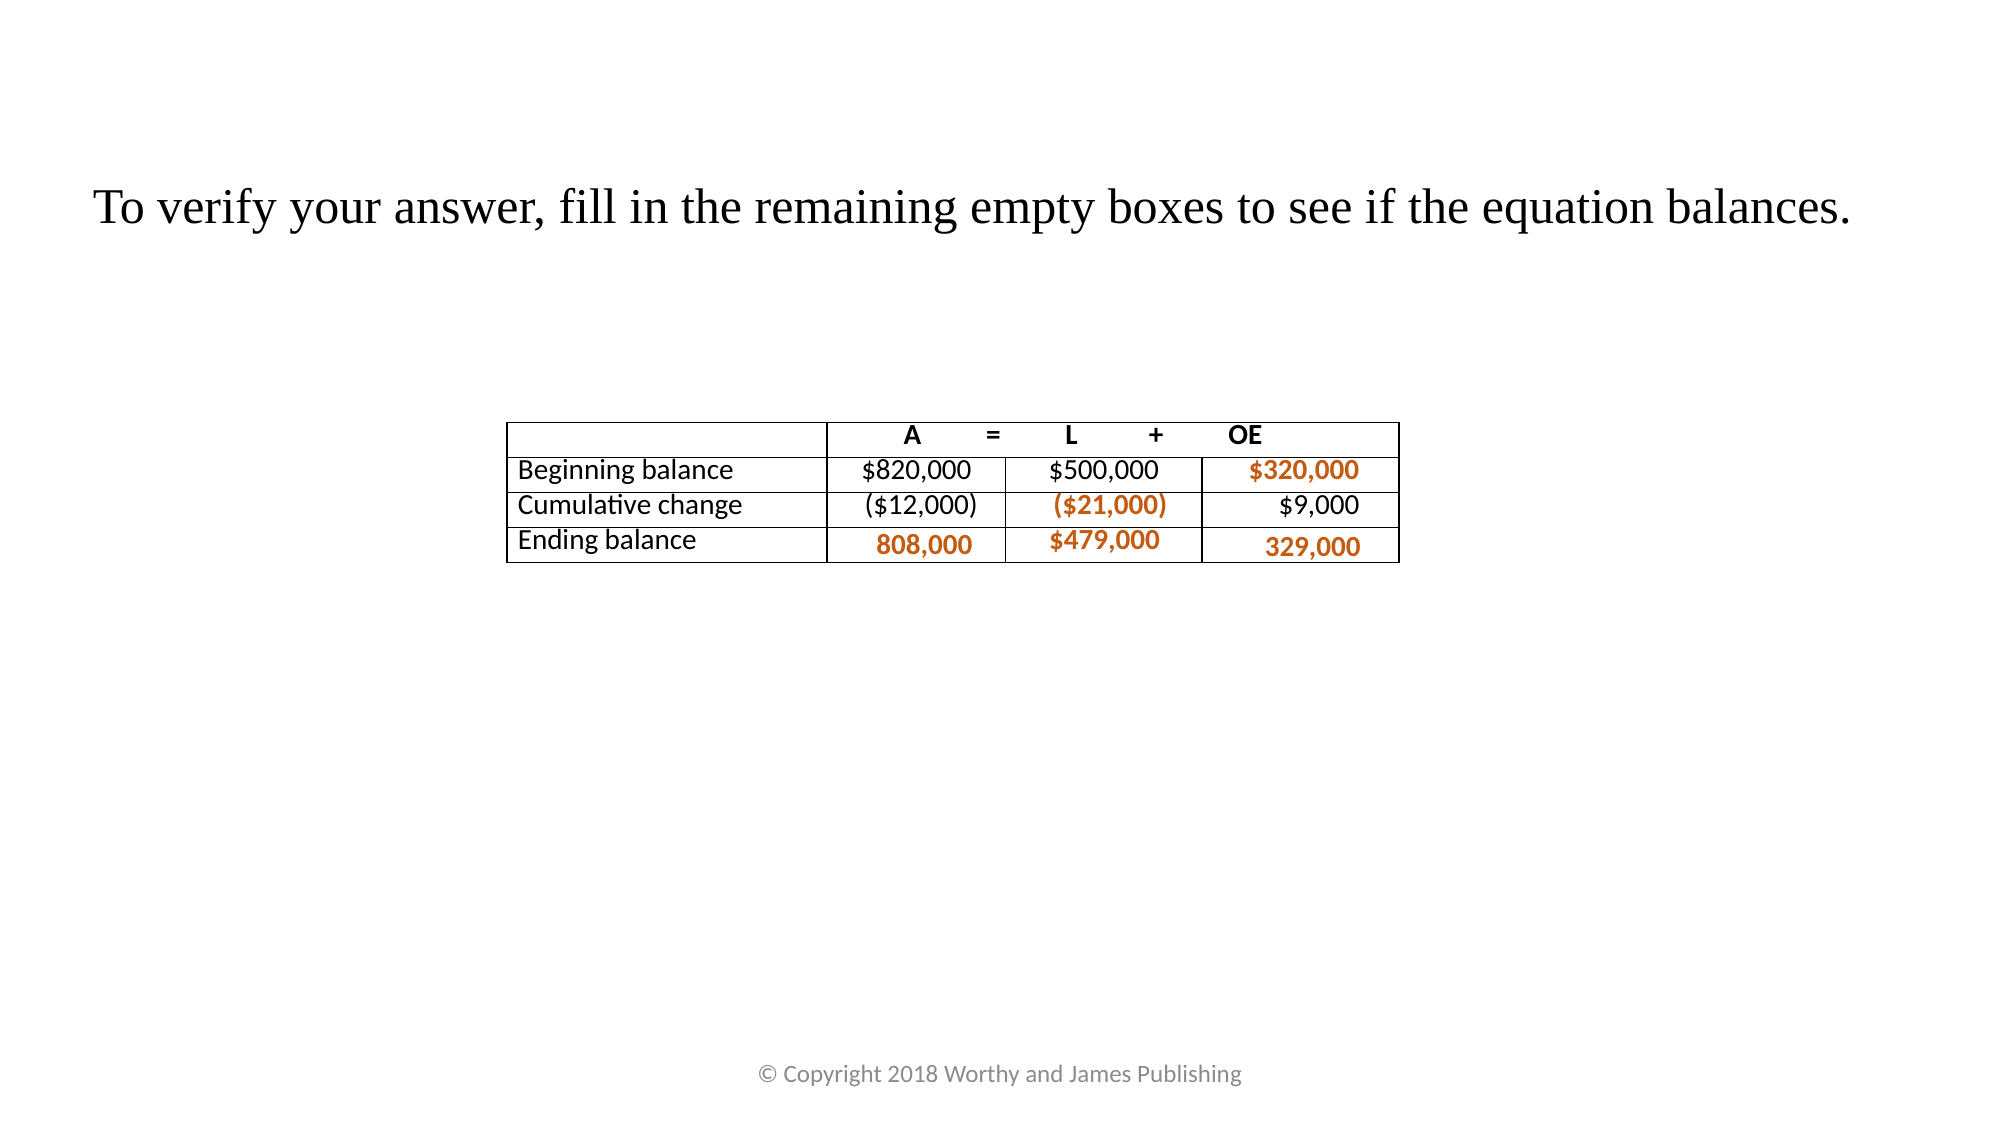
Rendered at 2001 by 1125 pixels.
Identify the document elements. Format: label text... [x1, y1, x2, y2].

text_box To verify your answer, fill in the remaining empty boxes to see if the equation balances. [78, 166, 1899, 241]
text_box 329,000 [1250, 519, 1419, 570]
table_cell Beginning balance [508, 458, 826, 492]
table_cell Ending balance [508, 528, 826, 562]
table_cell $9,000 [1203, 493, 1398, 527]
table_cell [1203, 528, 1250, 562]
table_header [508, 423, 826, 457]
table_cell ($21,000) [1006, 493, 1201, 527]
table_cell [828, 528, 861, 562]
text_box 808,000 [861, 518, 1031, 568]
table_cell $820,000 [828, 458, 1005, 492]
footer © Copyright 2018 Worthy and James Publishing [662, 1042, 1338, 1103]
table_cell $500,000 [1006, 458, 1201, 492]
table_cell ($12,000) [828, 493, 1005, 527]
table_cell Cumulative change [508, 493, 826, 527]
table_cell $479,000 [1031, 528, 1201, 562]
table_header A = L + OE [828, 423, 1398, 457]
table_cell $320,000 [1203, 458, 1398, 492]
